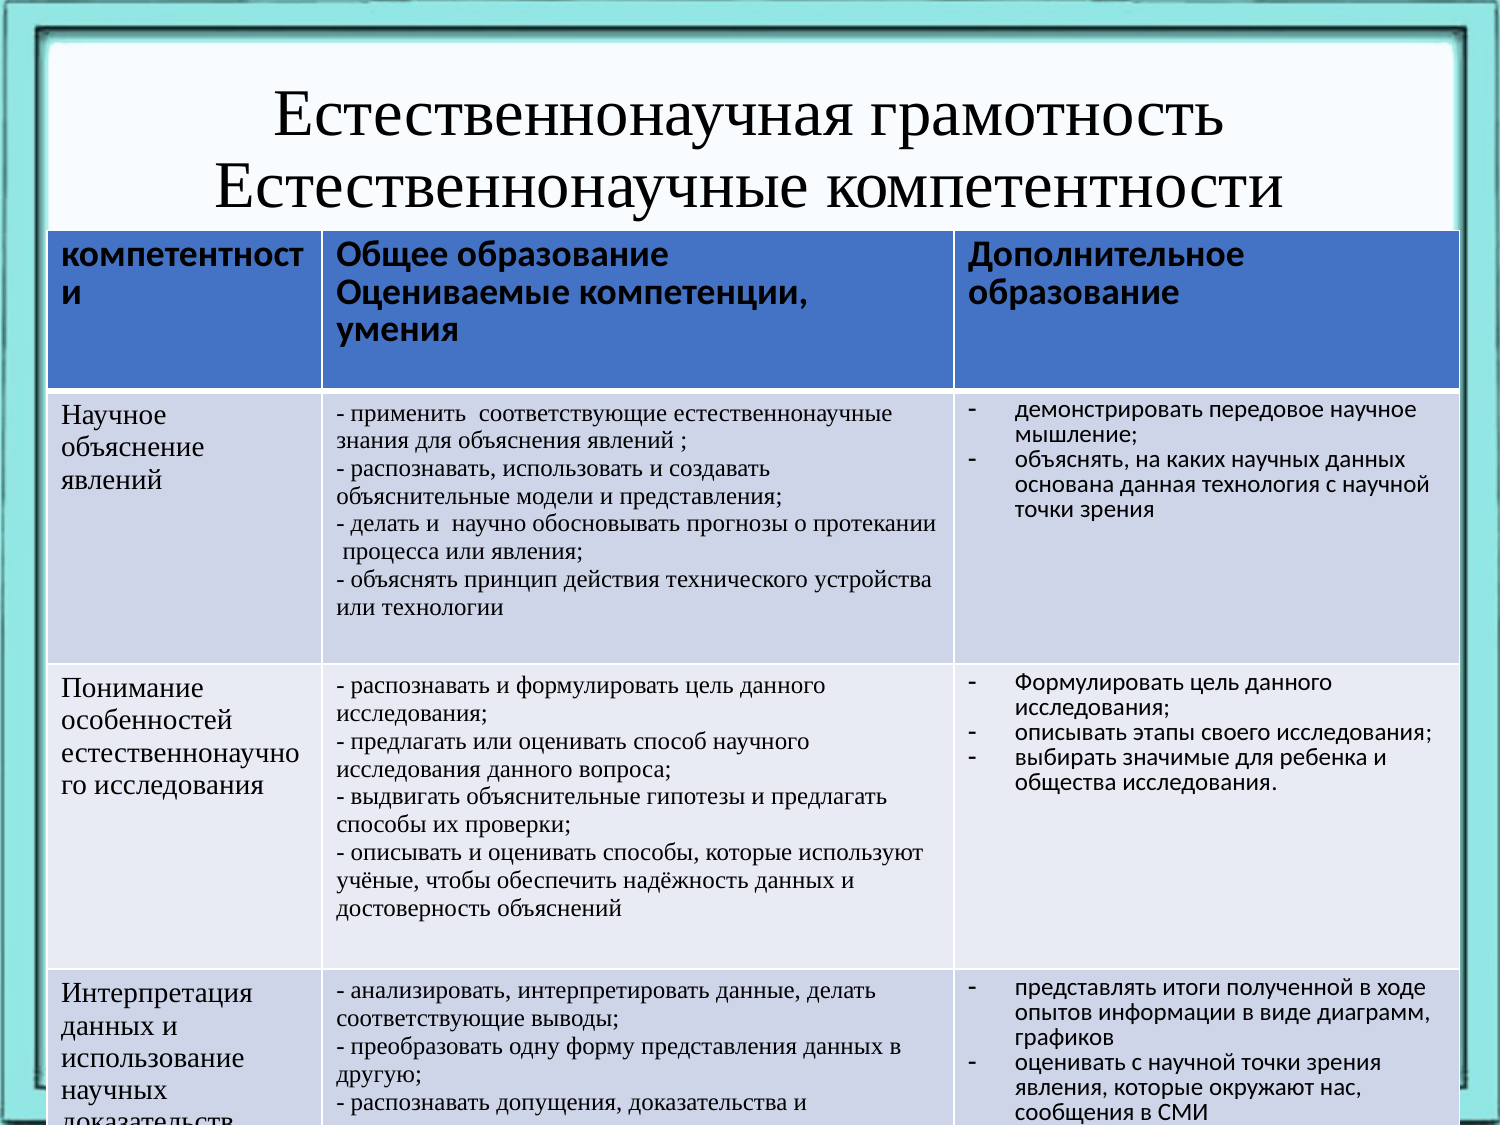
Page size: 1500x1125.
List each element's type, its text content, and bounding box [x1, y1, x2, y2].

table_cell Формулировать цель данного исследования; описывать этапы своего исследования; выбирать значимые для ребенка и общества исследования. [955, 665, 1459, 968]
table_cell Интерпретация данных и использование научных доказательств [48, 970, 321, 1125]
table_cell Научное объяснение явлений [48, 394, 321, 663]
table_cell Понимание особенностей естественнонаучного исследования [48, 665, 321, 968]
table_cell - анализировать, интерпретировать данные, делать соответствующие выводы; - преобразовать одну форму представления данных в другую; - распознавать допущения, доказательства и рассуждения в научных текстах; - оценивать с научной точки зрения аргументу и доказательства из различных источников [323, 970, 953, 1125]
table_cell представлять итоги полученной в ходе опытов информации в виде диаграмм, графиков оценивать с научной точки зрения явления, которые окружают нас, сообщения в СМИ [955, 970, 1459, 1125]
table_header Дополнительное образование [955, 231, 1459, 388]
title Естественнонаучная грамотность Естественнонаучные компетентности [103, 59, 1397, 230]
table_header компетентности [48, 231, 321, 388]
table_header Общее образование Оцениваемые компетенции, умения [323, 231, 953, 388]
table_cell - применить соответствующие естественнонаучные знания для объяснения явлений ; - распознавать, использовать и создавать объяснительные модели и представления; - делать и научно обосновывать прогнозы о протекании процесса или явления; - объяснять принцип действия технического устройства или технологии [323, 394, 953, 663]
picture [0, 0, 1500, 1125]
table_cell - распознавать и формулировать цель данного исследования; - предлагать или оценивать способ научного исследования данного вопроса; - выдвигать объяснительные гипотезы и предлагать способы их проверки; - описывать и оценивать способы, которые используют учёные, чтобы обеспечить надёжность данных и достоверность объяснений [323, 665, 953, 968]
table_cell демонстрировать передовое научное мышление; объяснять, на каких научных данных основана данная технология с научной точки зрения [955, 394, 1459, 663]
